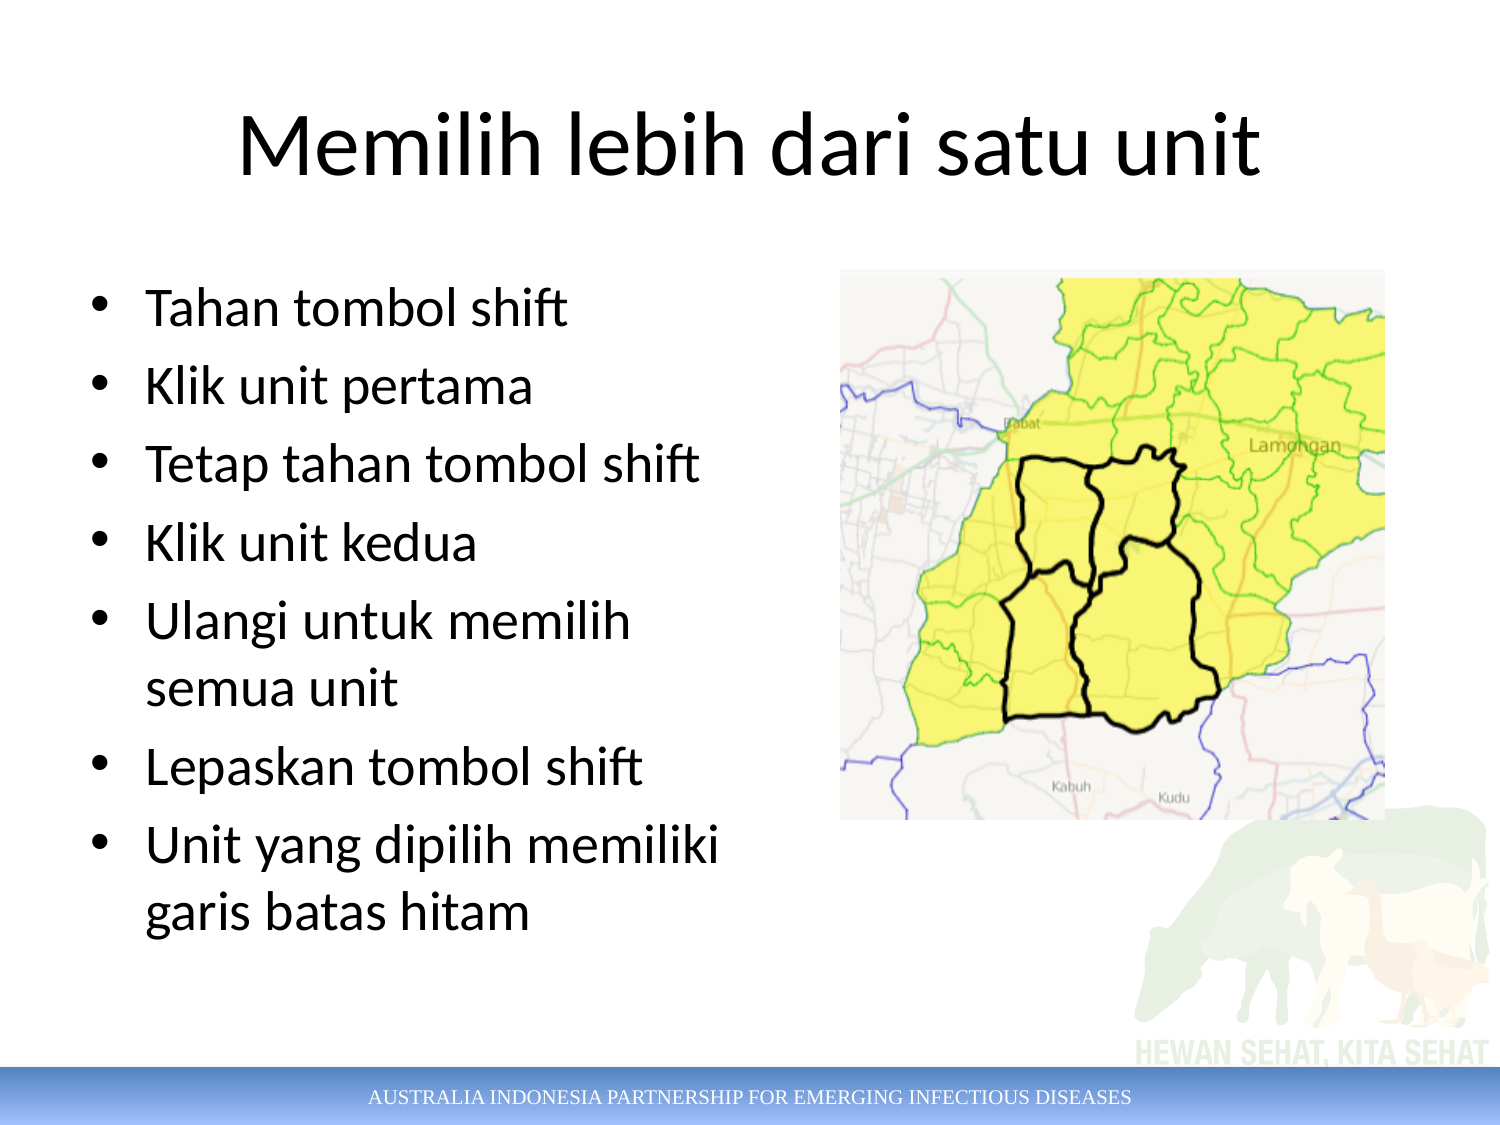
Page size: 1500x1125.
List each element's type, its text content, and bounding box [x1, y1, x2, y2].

picture [839, 268, 1385, 820]
list Tahan tombol shift Klik unit pertama Tetap tahan tombol shift Klik unit kedua Ulangi untuk memilih semua unit Lepaskan tombol shift Unit yang dipilih memiliki garis batas hitam [75, 262, 750, 1005]
title Memilih lebih dari satu unit [75, 45, 1425, 233]
